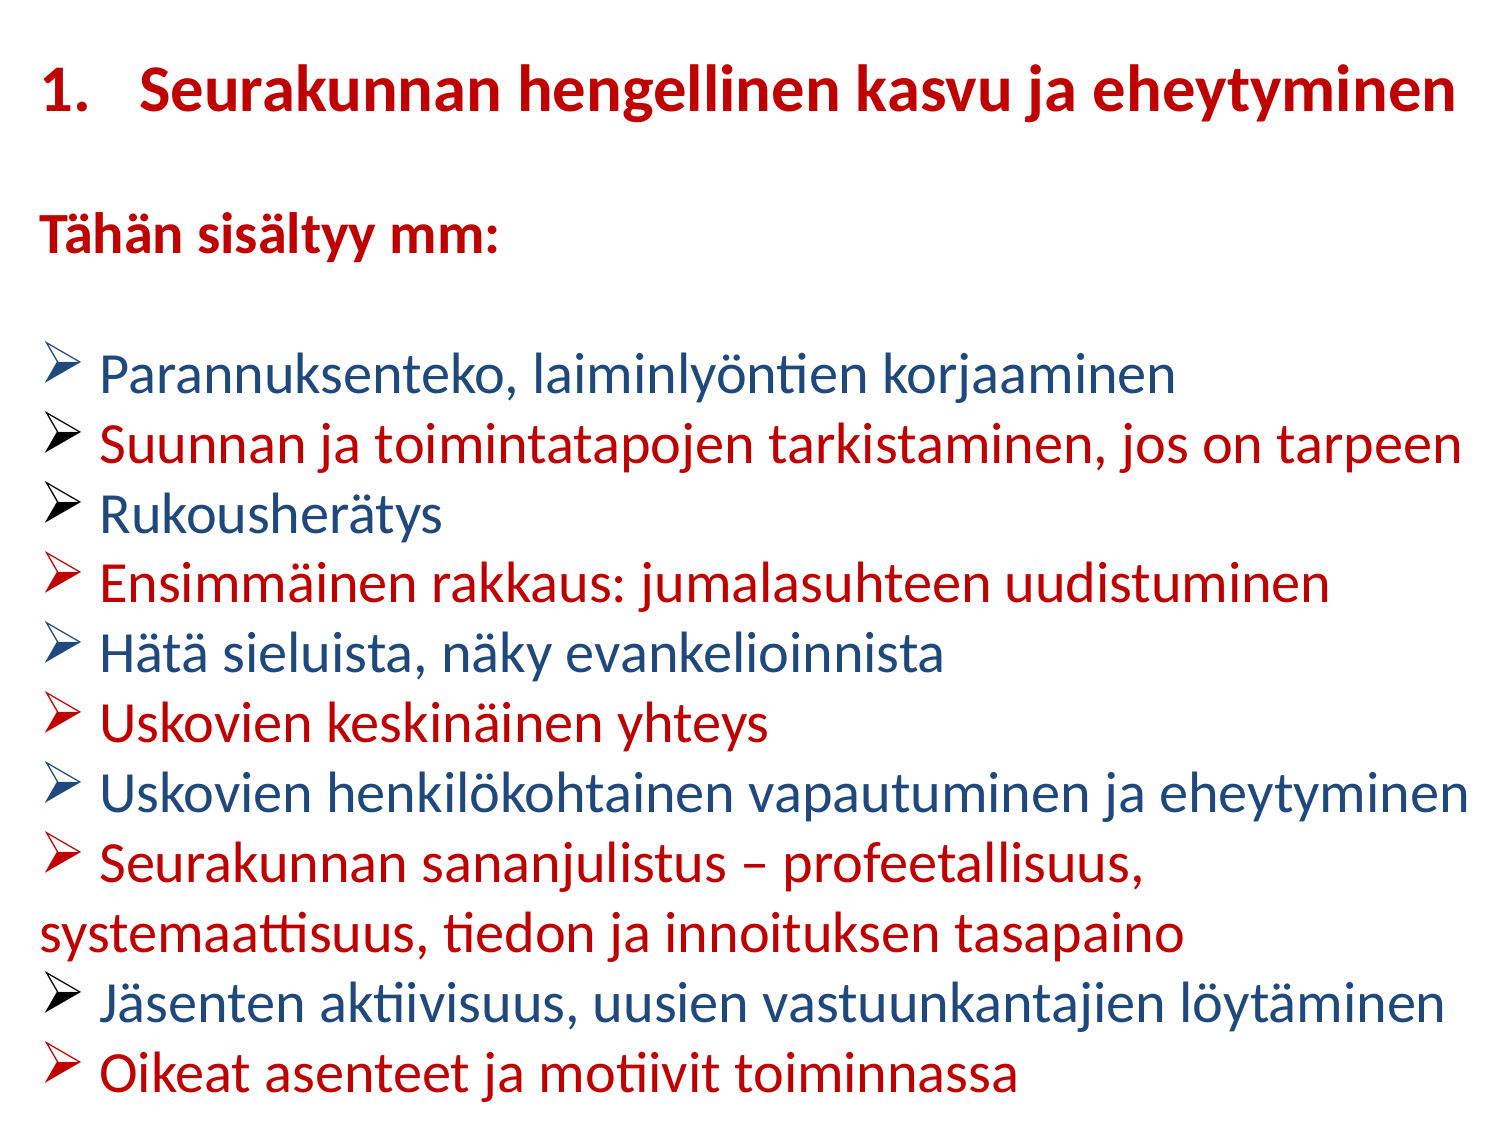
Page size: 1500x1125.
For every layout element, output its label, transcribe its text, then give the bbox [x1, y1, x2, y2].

text_box Seurakunnan hengellinen kasvu ja eheytyminen Tähän sisältyy mm: Parannuksenteko, laiminlyöntien korjaaminen Suunnan ja toimintatapojen tarkistaminen, jos on tarpeen Rukousherätys Ensimmäinen rakkaus: jumalasuhteen uudistuminen Hätä sieluista, näky evankelioinnista Uskovien keskinäinen yhteys Uskovien henkilökohtainen vapautuminen ja eheytyminen Seurakunnan sananjulistus – profeetallisuus, systemaattisuus, tiedon ja innoituksen tasapaino Jäsenten aktiivisuus, uusien vastuunkantajien löytäminen Oikeat asenteet ja motiivit toiminnassa [24, 37, 1500, 1112]
